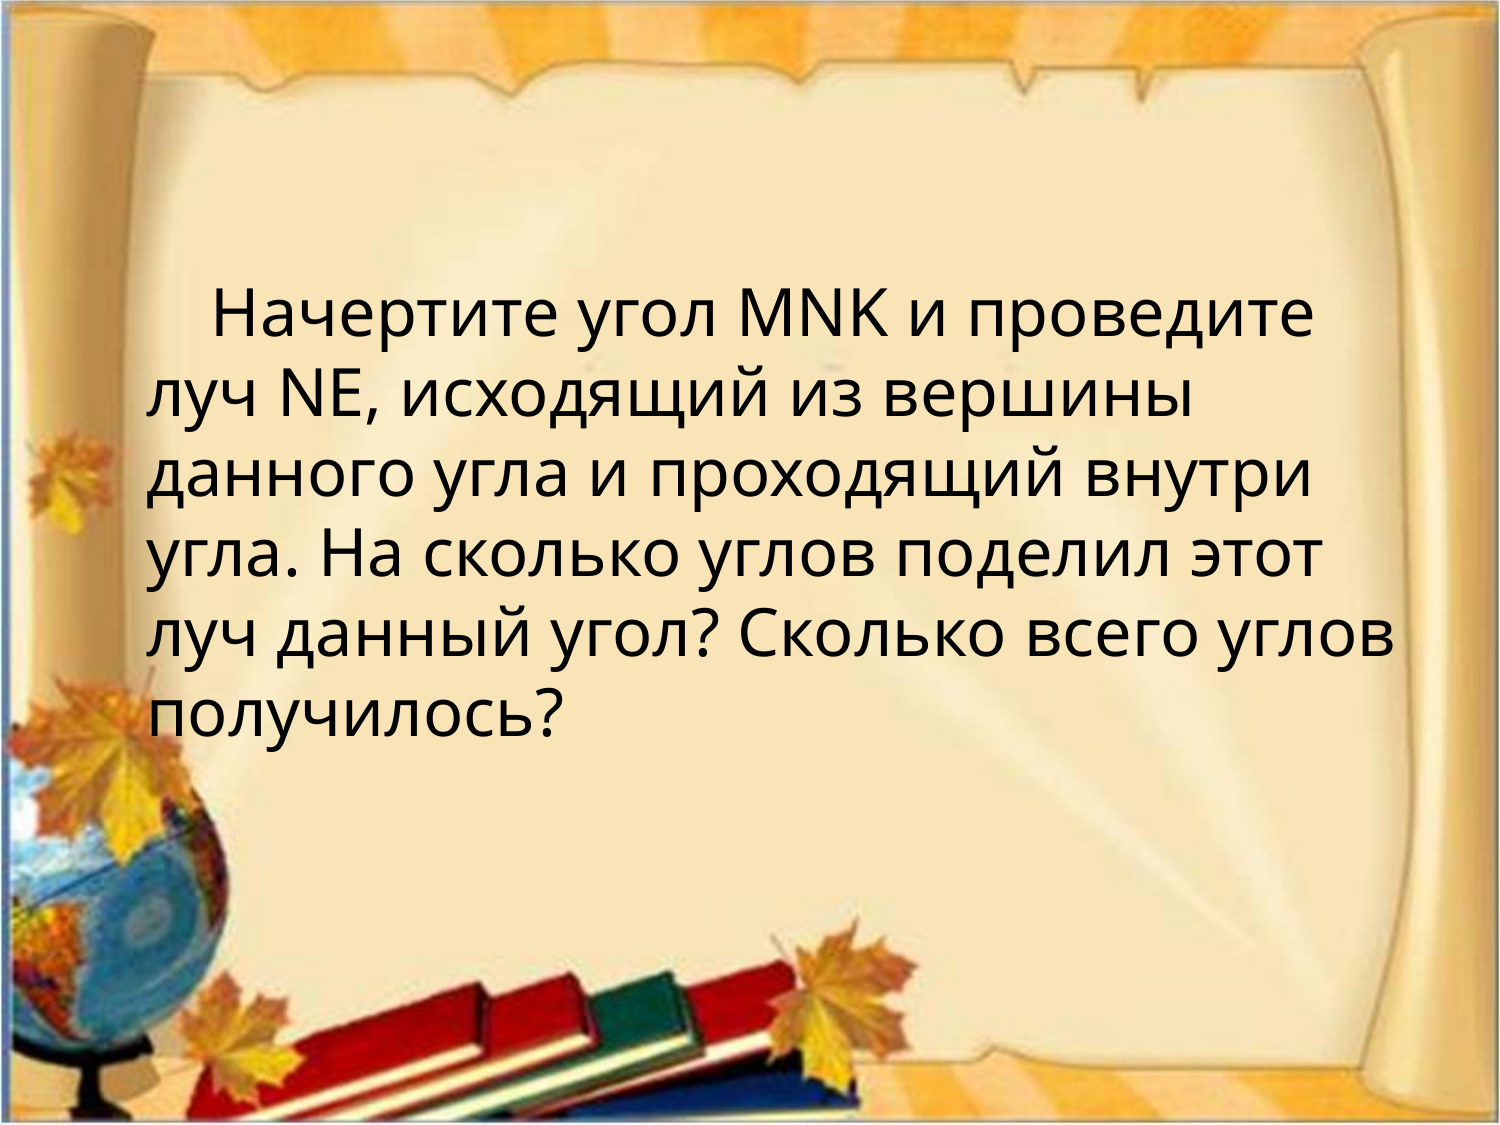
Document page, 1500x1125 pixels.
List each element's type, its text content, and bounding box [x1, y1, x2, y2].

list Начертите угол MNK и проведите луч NE, исходящий из вершины данного угла и проходящий внутри угла. На сколько углов поделил этот луч данный угол? Сколько всего углов получилось? [74, 262, 1426, 1006]
picture [0, 0, 1500, 1125]
